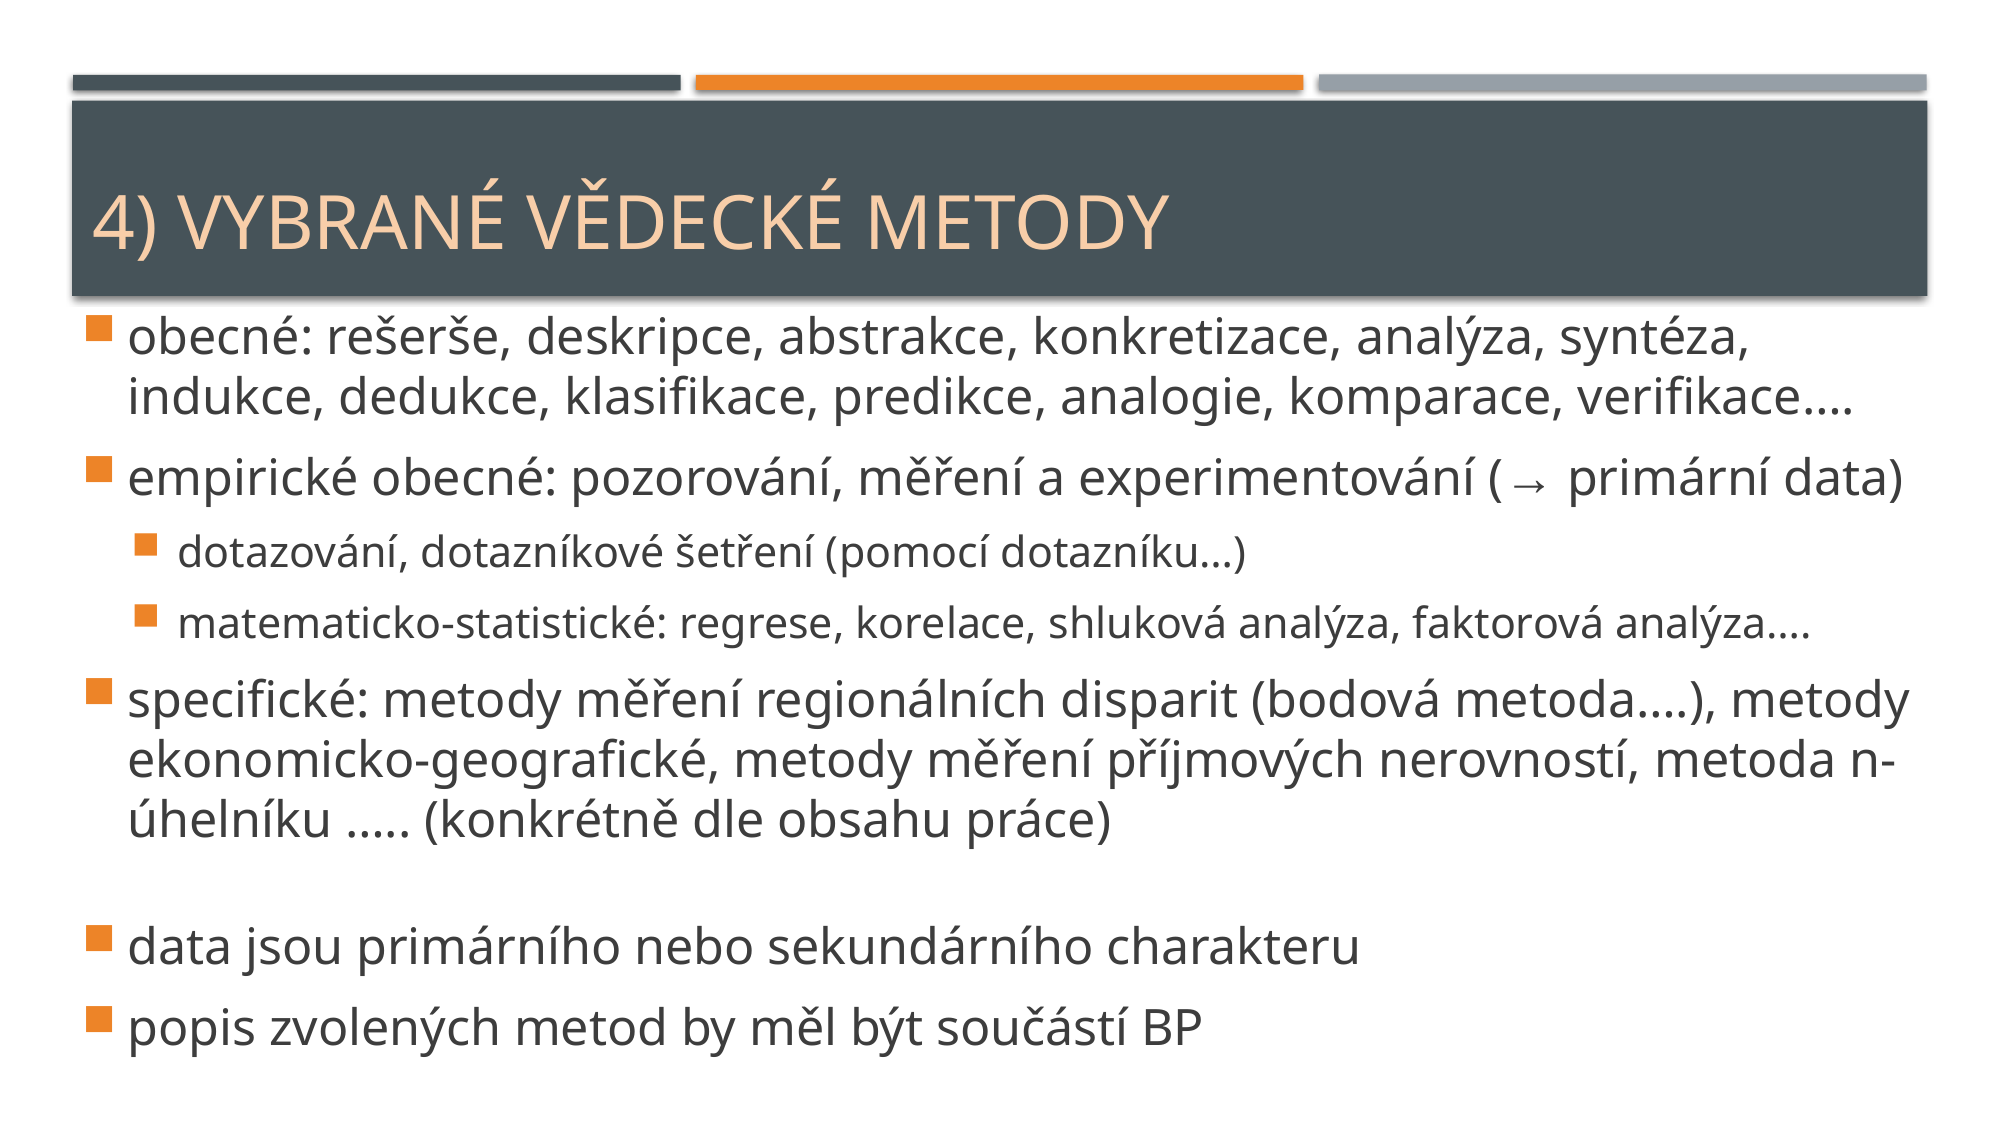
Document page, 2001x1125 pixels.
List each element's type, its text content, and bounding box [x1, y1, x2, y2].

list obecné: rešerše, deskripce, abstrakce, konkretizace, analýza, syntéza, indukce, dedukce, klasifikace, predikce, analogie, komparace, verifikace…. empirické obecné: pozorování, měření a experimentování (→ primární data) dotazování, dotazníkové šetření (pomocí dotazníku…) matematicko-statistické: regrese, korelace, shluková analýza, faktorová analýza…. specifické: metody měření regionálních disparit (bodová metoda….), metody ekonomicko-geografické, metody měření příjmových nerovností, metoda n-úhelníku ….. (konkrétně dle obsahu práce) data jsou primárního nebo sekundárního charakteru popis zvolených metod by měl být součástí BP [66, 297, 1928, 1095]
title 4) vybrané vědecké metody [77, 117, 1887, 273]
